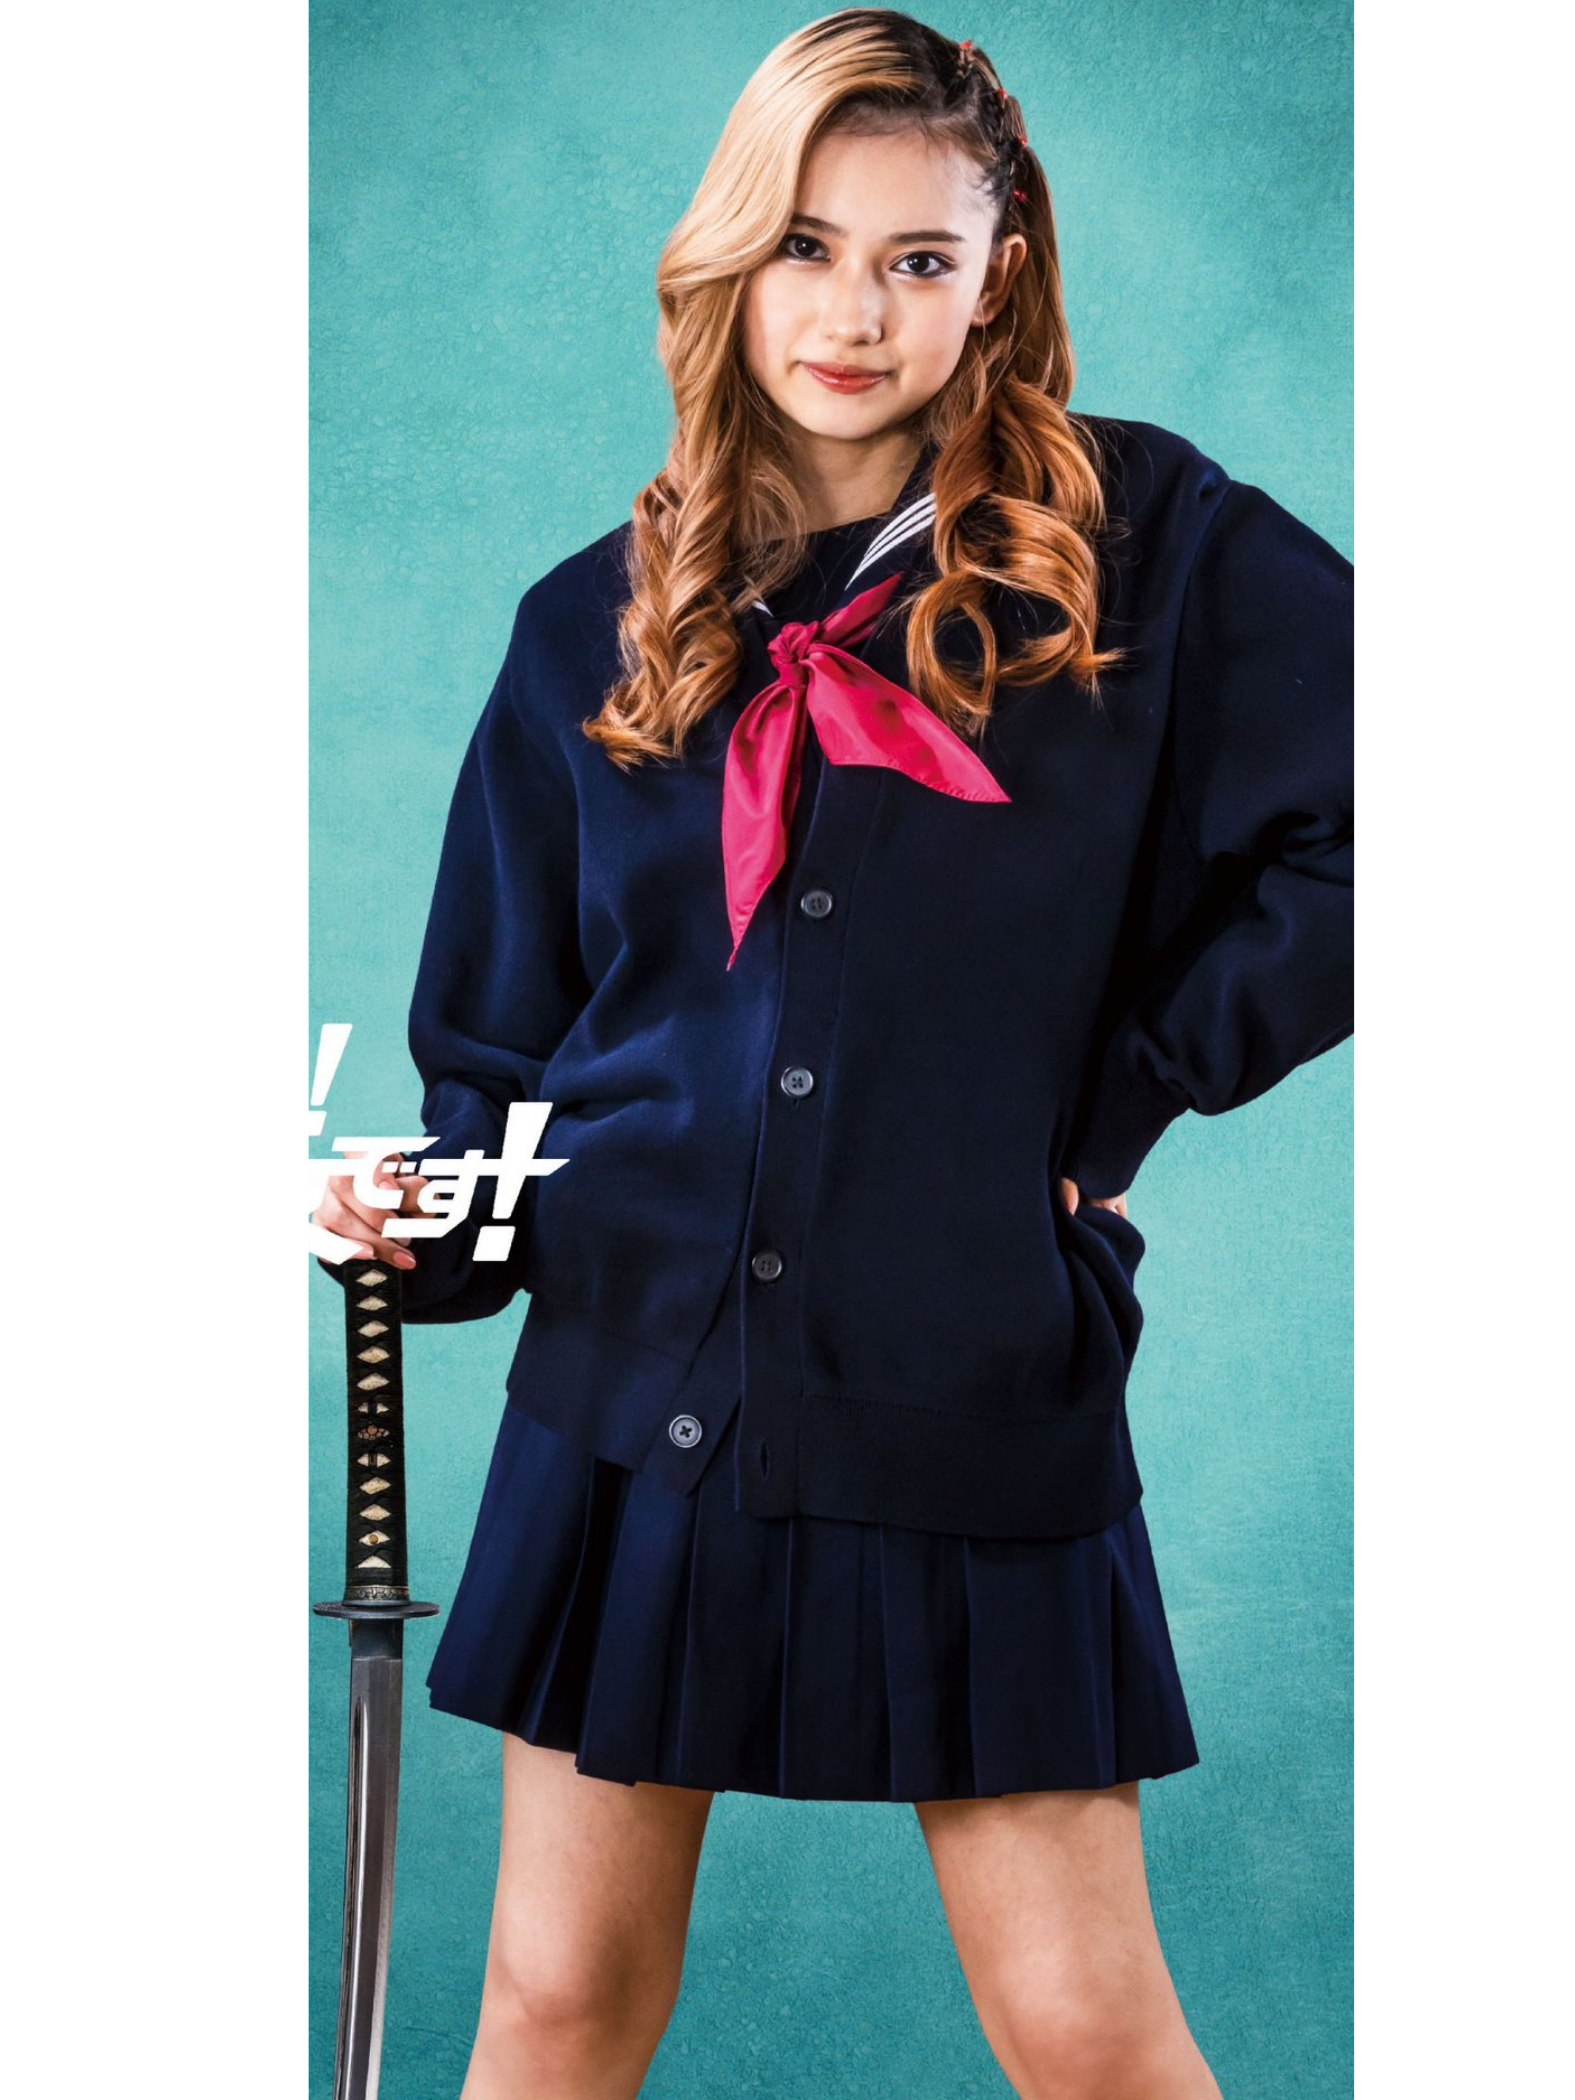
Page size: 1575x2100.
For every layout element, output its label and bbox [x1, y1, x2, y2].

picture [308, 0, 1355, 2100]
